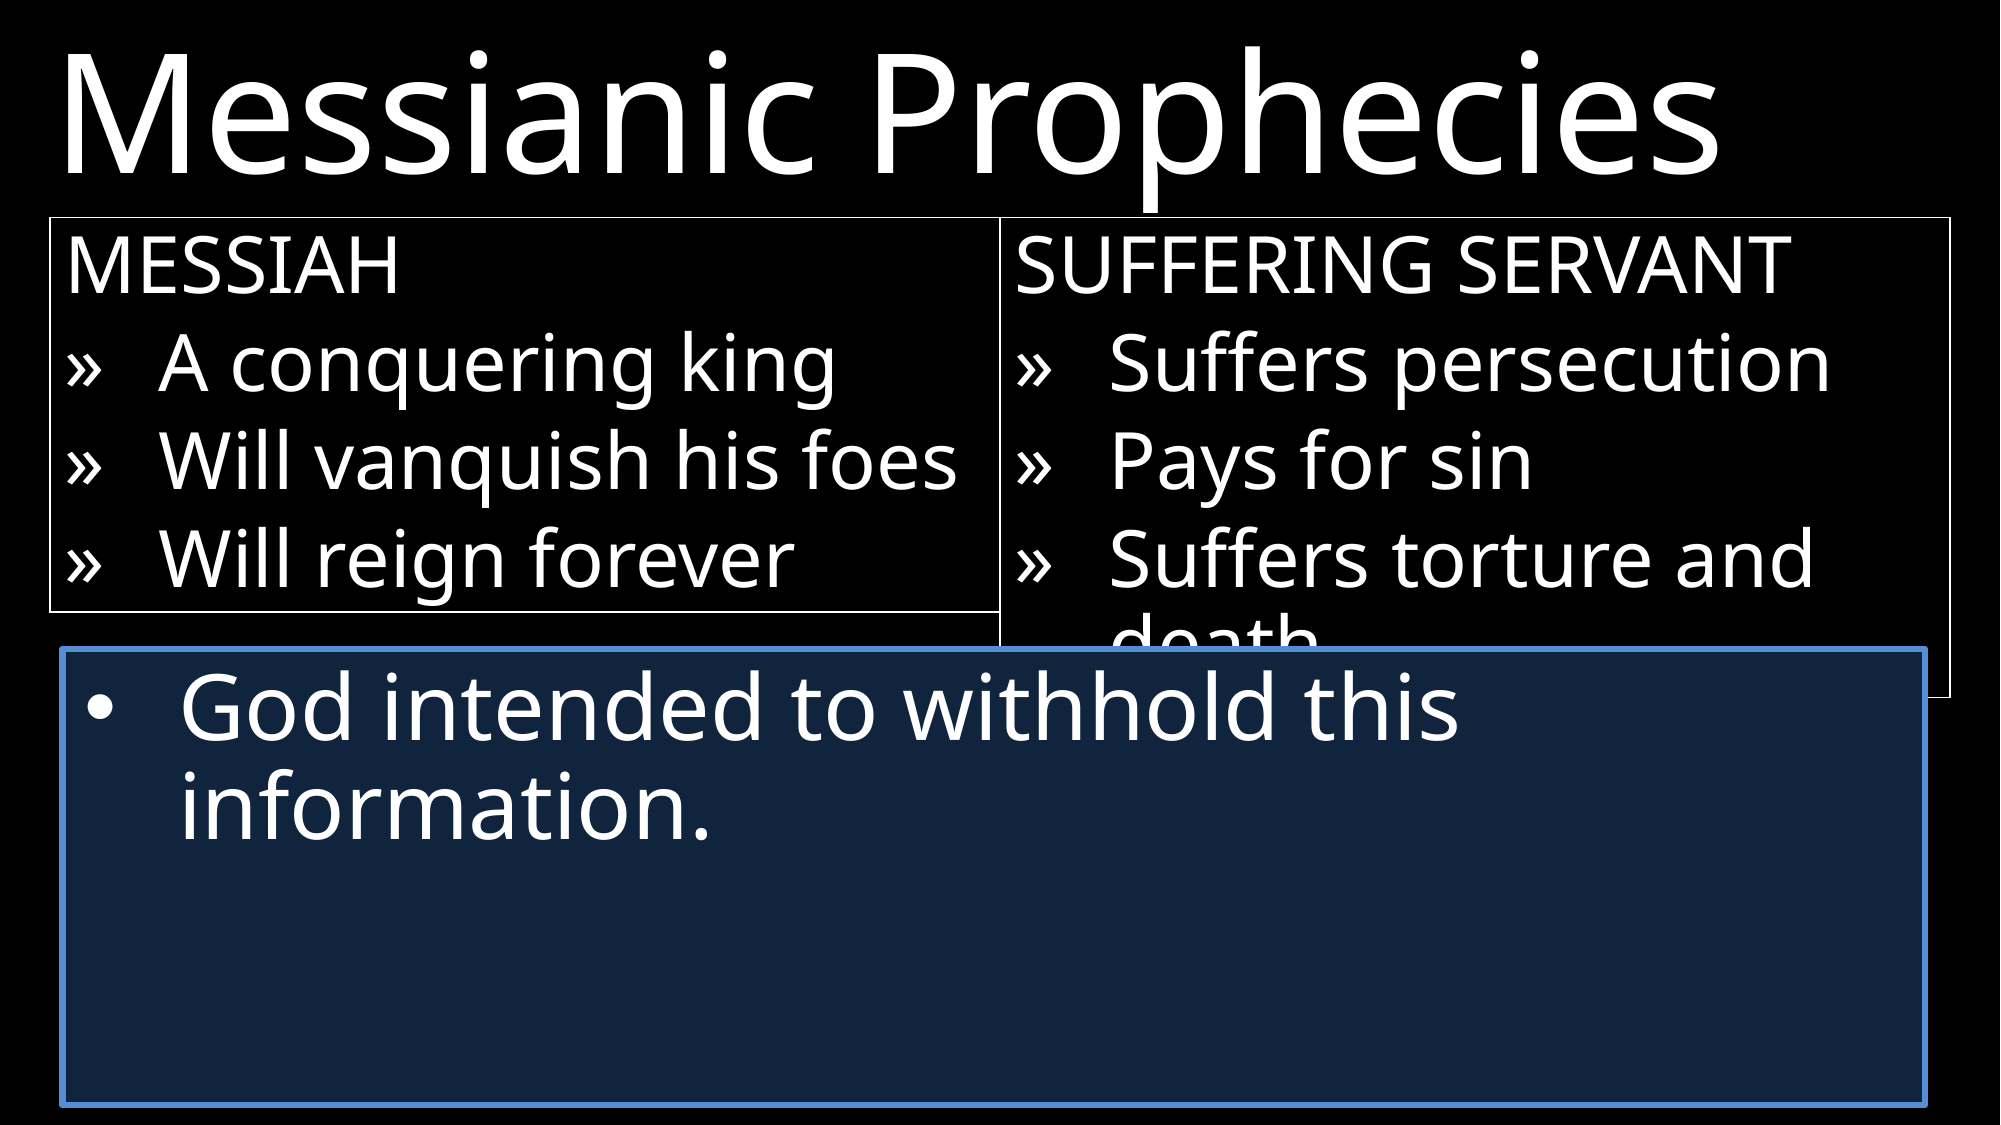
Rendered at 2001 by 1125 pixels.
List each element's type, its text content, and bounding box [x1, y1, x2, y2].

text_box [62, 648, 1925, 1106]
text_box SUFFERING SERVANT » Suffers persecution » Pays for sin » Suffers torture and death [999, 217, 1950, 698]
text_box God intended to withhold this information. [69, 654, 1921, 867]
text_box Messianic Prophecies [37, 0, 1838, 215]
text_box MESSIAH » A conquering king » Will vanquish his foes » Will reign forever [50, 217, 999, 612]
